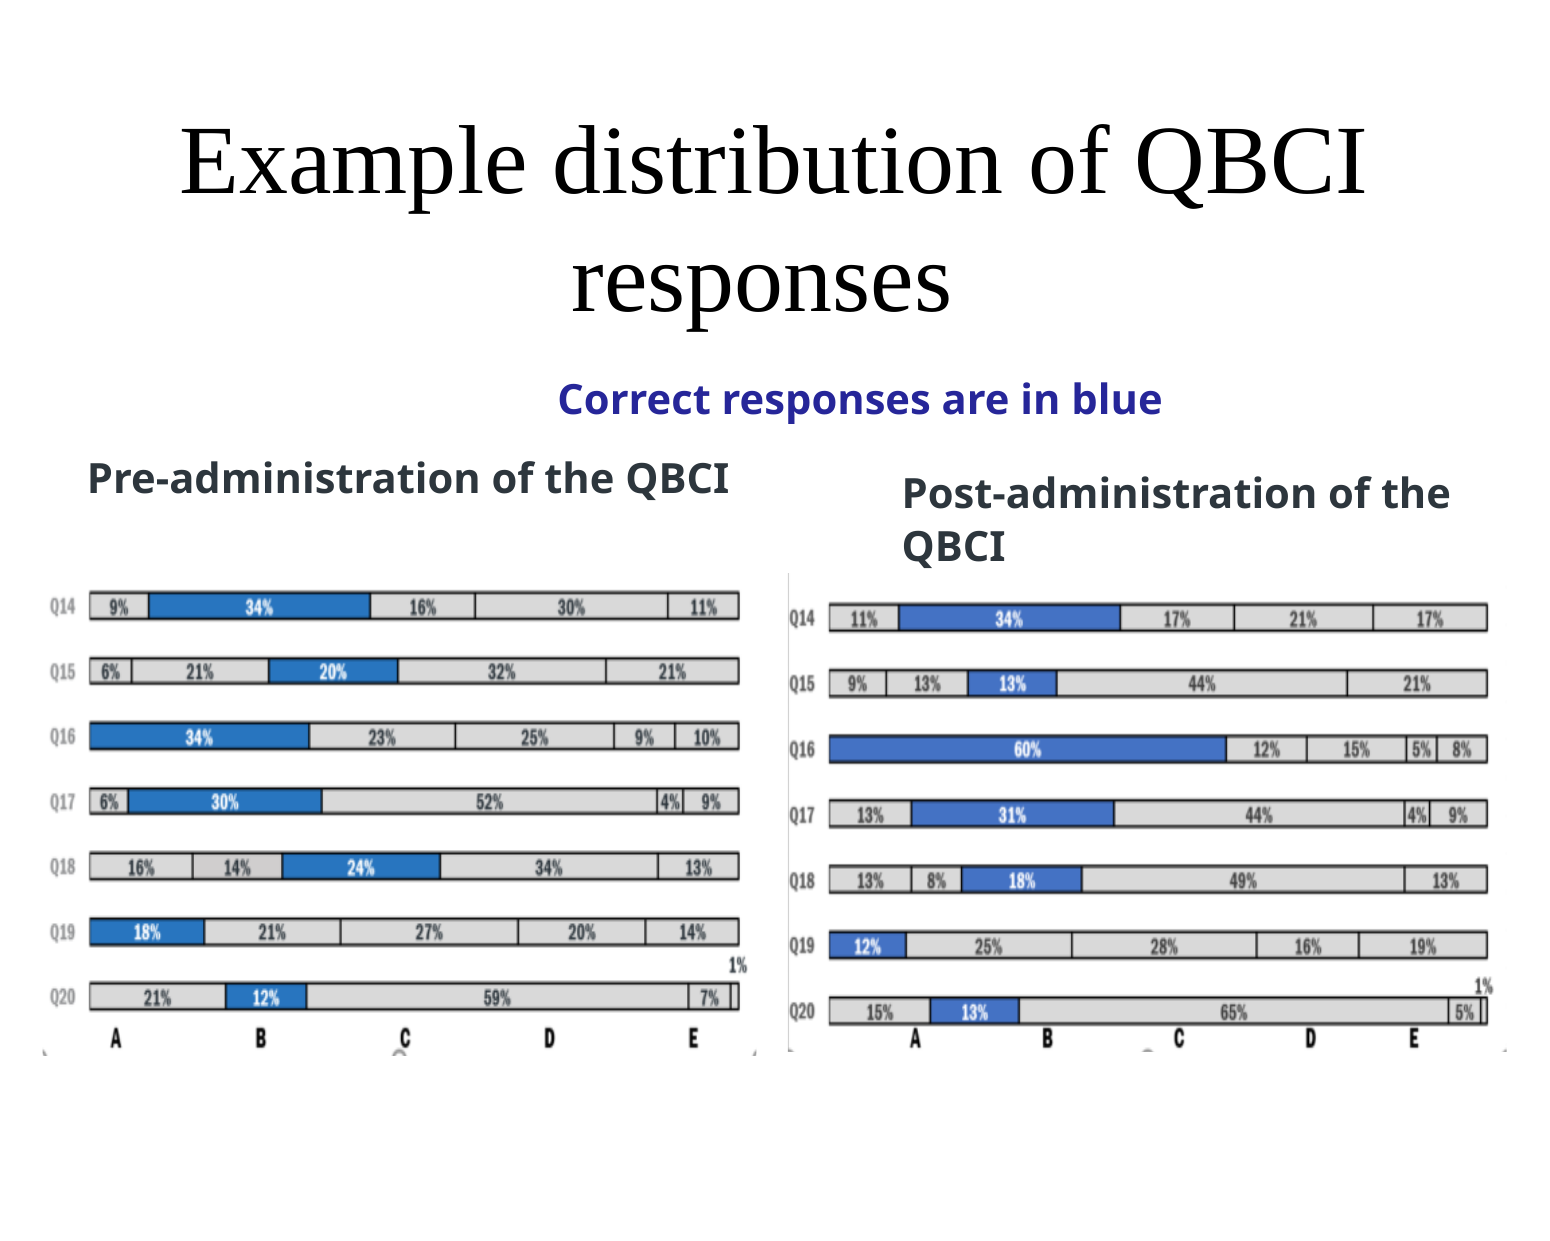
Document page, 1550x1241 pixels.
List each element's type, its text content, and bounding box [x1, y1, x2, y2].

text_box Pre-administration of the QBCI [72, 441, 757, 510]
title Example distribution of QBCI responses [116, 110, 1434, 317]
text_box Post-administration of the QBCI [886, 455, 1550, 578]
text_box Correct responses are in blue [542, 361, 1300, 430]
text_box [42, 573, 1507, 1056]
